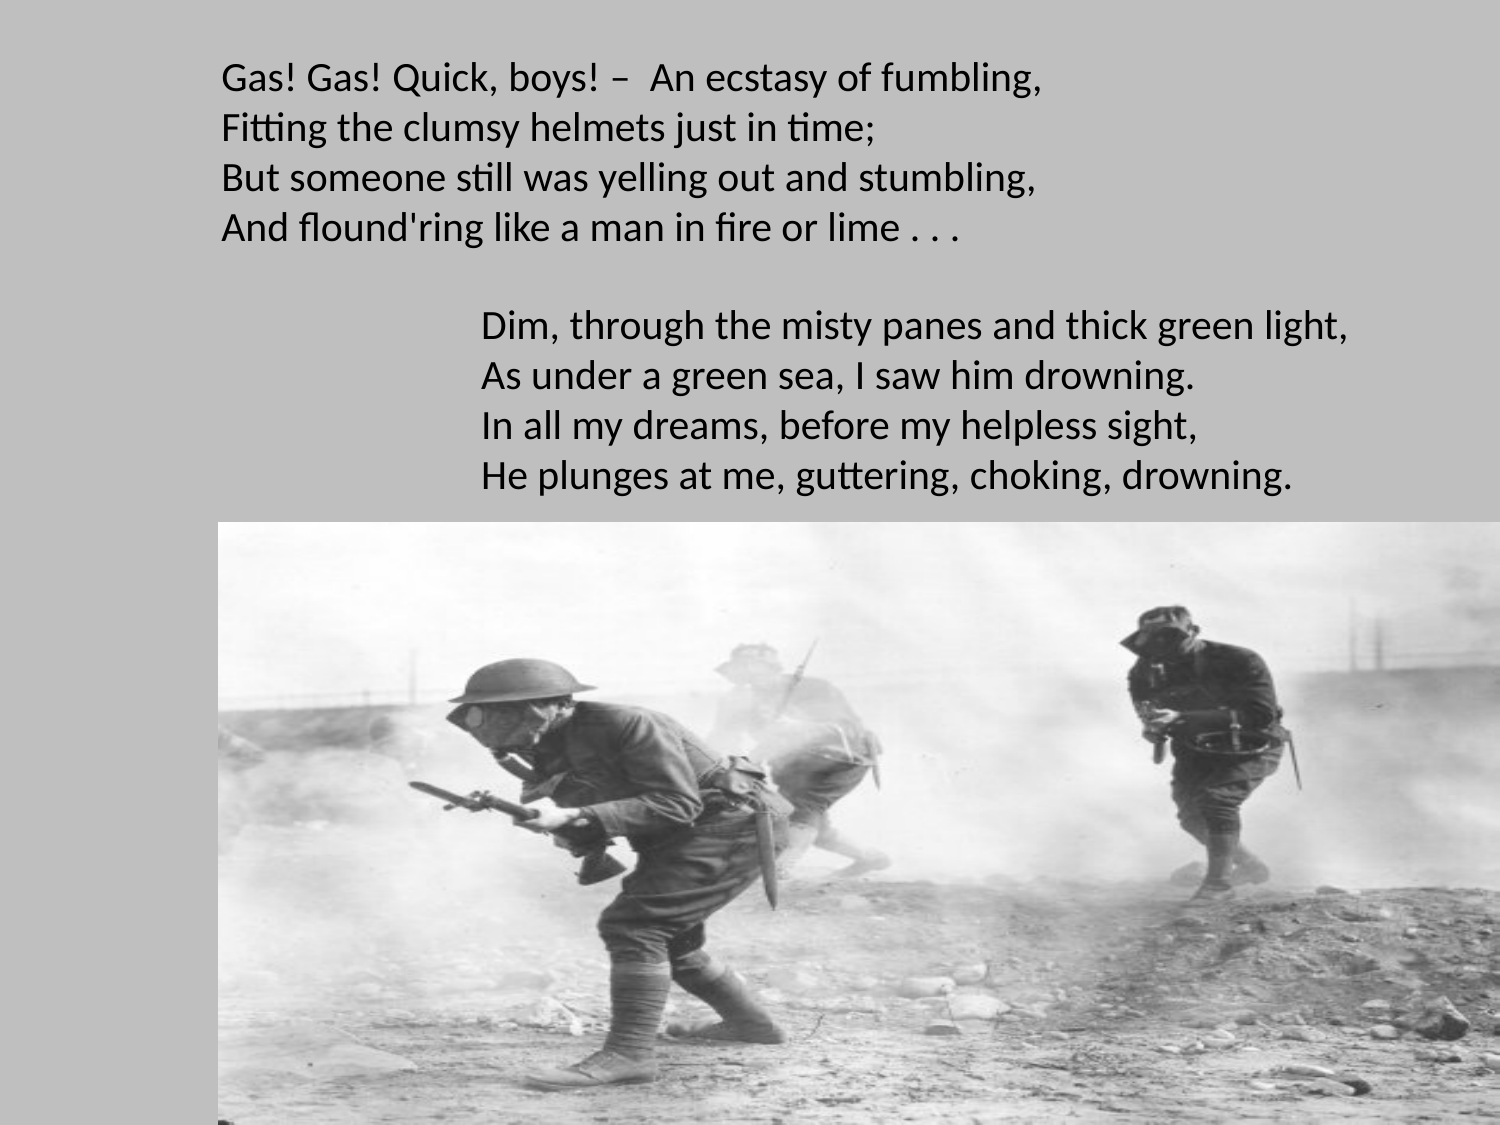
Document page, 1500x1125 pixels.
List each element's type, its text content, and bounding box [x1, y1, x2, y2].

text_box Dim, through the misty panes and thick green light, As under a green sea, I saw him drowning. In all my dreams, before my helpless sight, He plunges at me, guttering, choking, drowning. [466, 290, 1394, 506]
text_box Gas! Gas! Quick, boys! – An ecstasy of fumbling, Fitting the clumsy helmets just in time; But someone still was yelling out and stumbling, And flound'ring like a man in fire or lime . . . [206, 42, 1270, 258]
picture [218, 522, 1500, 1125]
